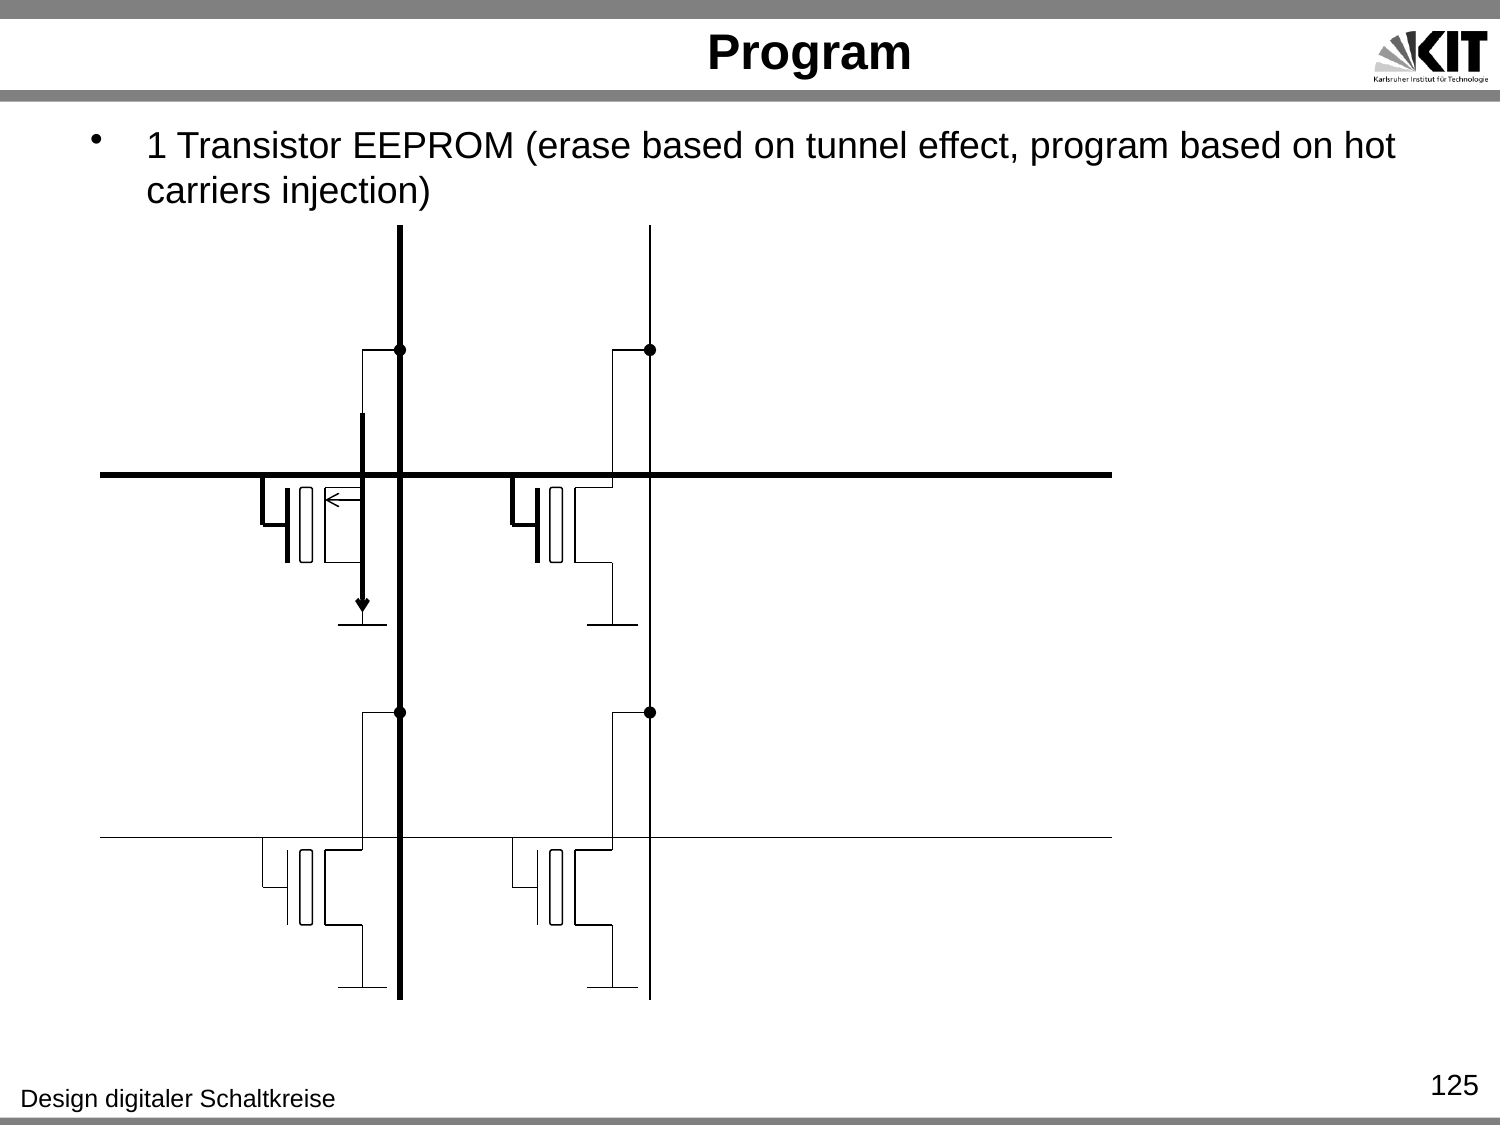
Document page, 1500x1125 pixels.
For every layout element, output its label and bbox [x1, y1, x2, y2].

title [194, 21, 1425, 79]
list [75, 113, 1425, 213]
picture [1374, 31, 1488, 83]
text_box [99, 224, 1113, 1001]
slide_number [1364, 1058, 1495, 1094]
